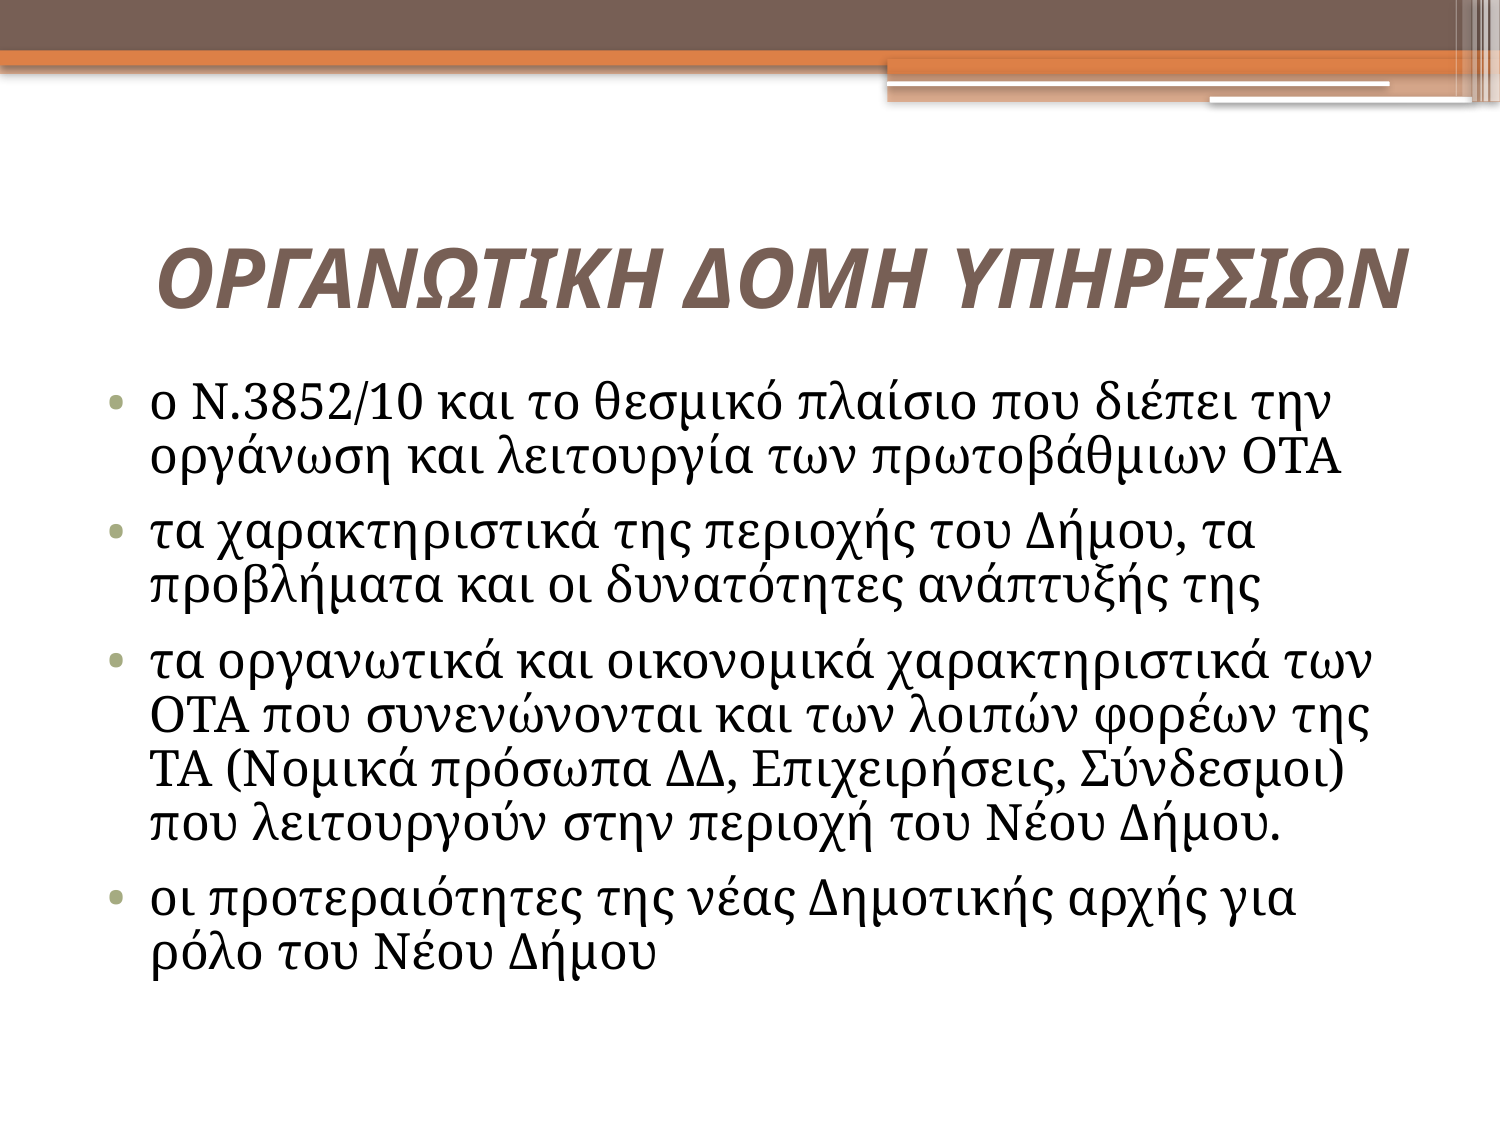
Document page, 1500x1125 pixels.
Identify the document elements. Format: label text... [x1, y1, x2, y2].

list ο Ν.3852/10 και το θεσμικό πλαίσιο που διέπει την οργάνωση και λειτουργία των πρωτοβάθμιων ΟΤΑ τα χαρακτηριστικά της περιοχής του Δήμου, τα προβλήματα και οι δυνατότητες ανάπτυξής της τα οργανωτικά και οικονομικά χαρακτηριστικά των ΟΤΑ που συνενώνονται και των λοιπών φορέων της ΤΑ (Νομικά πρόσωπα ΔΔ, Επιχειρήσεις, Σύνδεσμοι) που λειτουργούν στην περιοχή του Νέου Δήμου. οι προτεραιότητες της νέας Δημοτικής αρχής για ρόλο του Νέου Δήμου [74, 368, 1426, 1079]
title ΟΡΓΑΝΩΤΙΚΗ ΔΟΜΗ ΥΠΗΡΕΣΙΩΝ [74, 187, 1426, 363]
